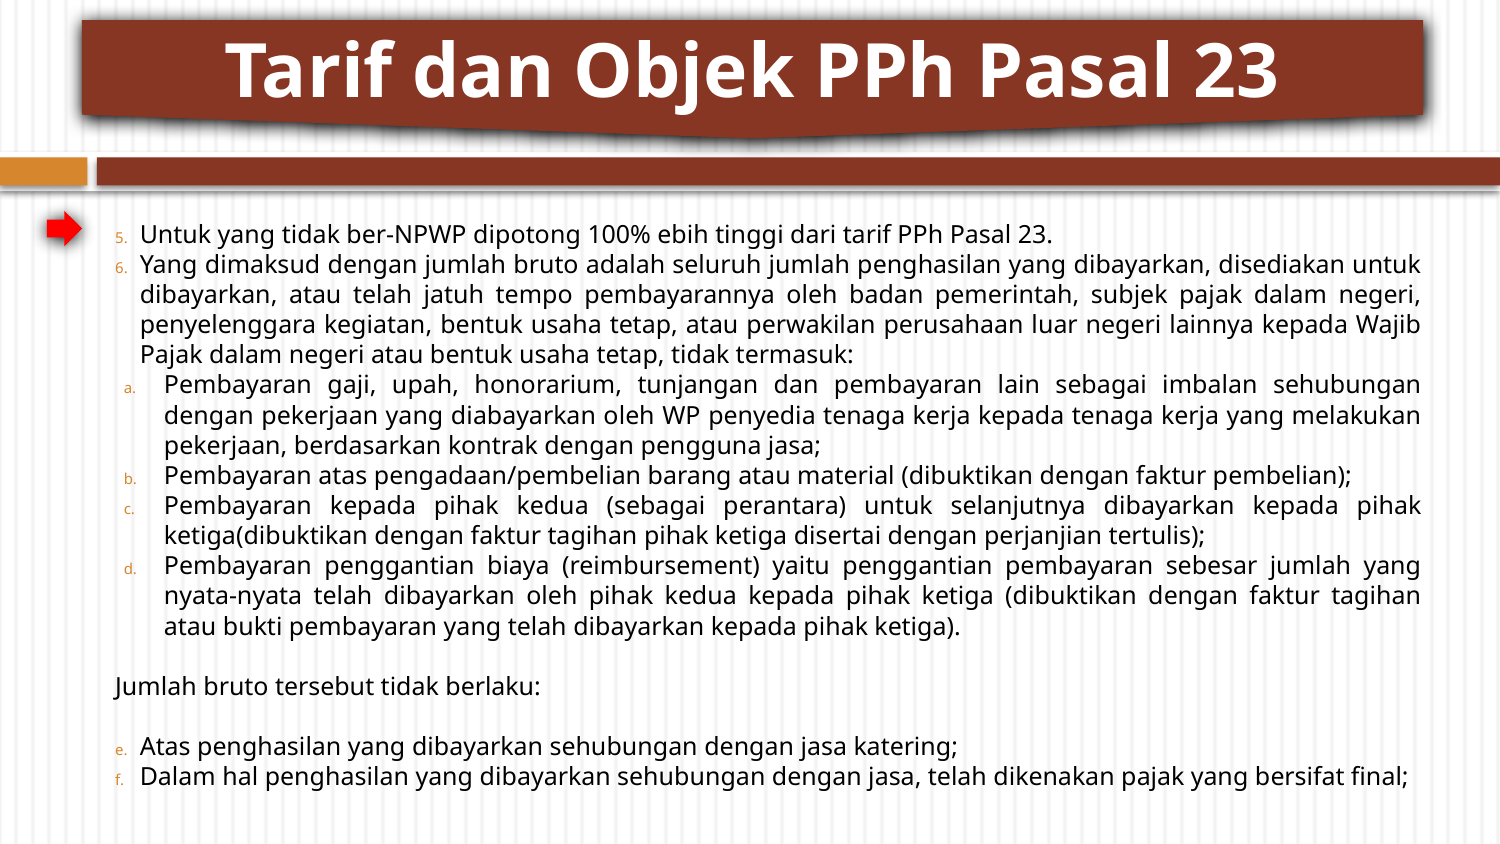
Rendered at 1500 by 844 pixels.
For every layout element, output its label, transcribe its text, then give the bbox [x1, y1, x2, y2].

text_box [45, 209, 84, 248]
text_box [0, 0, 1500, 75]
text_box Tarif dan Objek PPh Pasal 23 [80, 76, 1425, 140]
list Untuk yang tidak ber-NPWP dipotong 100% ebih tinggi dari tarif PPh Pasal 23. Yang dimaksud dengan jumlah bruto adalah seluruh jumlah penghasilan yang dibayarkan, disediakan untuk dibayarkan, atau telah jatuh tempo pembayarannya oleh badan pemerintah, subjek pajak dalam negeri, penyelenggara kegiatan, bentuk usaha tetap, atau perwakilan perusahaan luar negeri lainnya kepada Wajib Pajak dalam negeri atau bentuk usaha tetap, tidak termasuk: Pembayaran gaji, upah, honorarium, tunjangan dan pembayaran lain sebagai imbalan sehubungan dengan pekerjaan yang diabayarkan oleh WP penyedia tenaga kerja kepada tenaga kerja yang melakukan pekerjaan, berdasarkan kontrak dengan pengguna jasa; Pembayaran atas pengadaan/pembelian barang atau material (dibuktikan dengan faktur pembelian); Pembayaran kepada pihak kedua (sebagai perantara) untuk selanjutnya dibayarkan kepada pihak ketiga(dibuktikan dengan faktur tagihan pihak ketiga disertai dengan perjanjian tertulis); Pembayaran penggantian biaya (reimbursement) yaitu penggantian pembayaran sebesar jumlah yang nyata-nyata telah dibayarkan oleh pihak kedua kepada pihak ketiga (dibuktikan dengan faktur tagihan atau bukti pembayaran yang telah dibayarkan kepada pihak ketiga). Jumlah bruto tersebut tidak berlaku: Atas penghasilan yang dibayarkan sehubungan dengan jasa katering; Dalam hal penghasilan yang dibayarkan sehubungan dengan jasa, telah dikenakan pajak yang bersifat final; [100, 210, 1438, 824]
